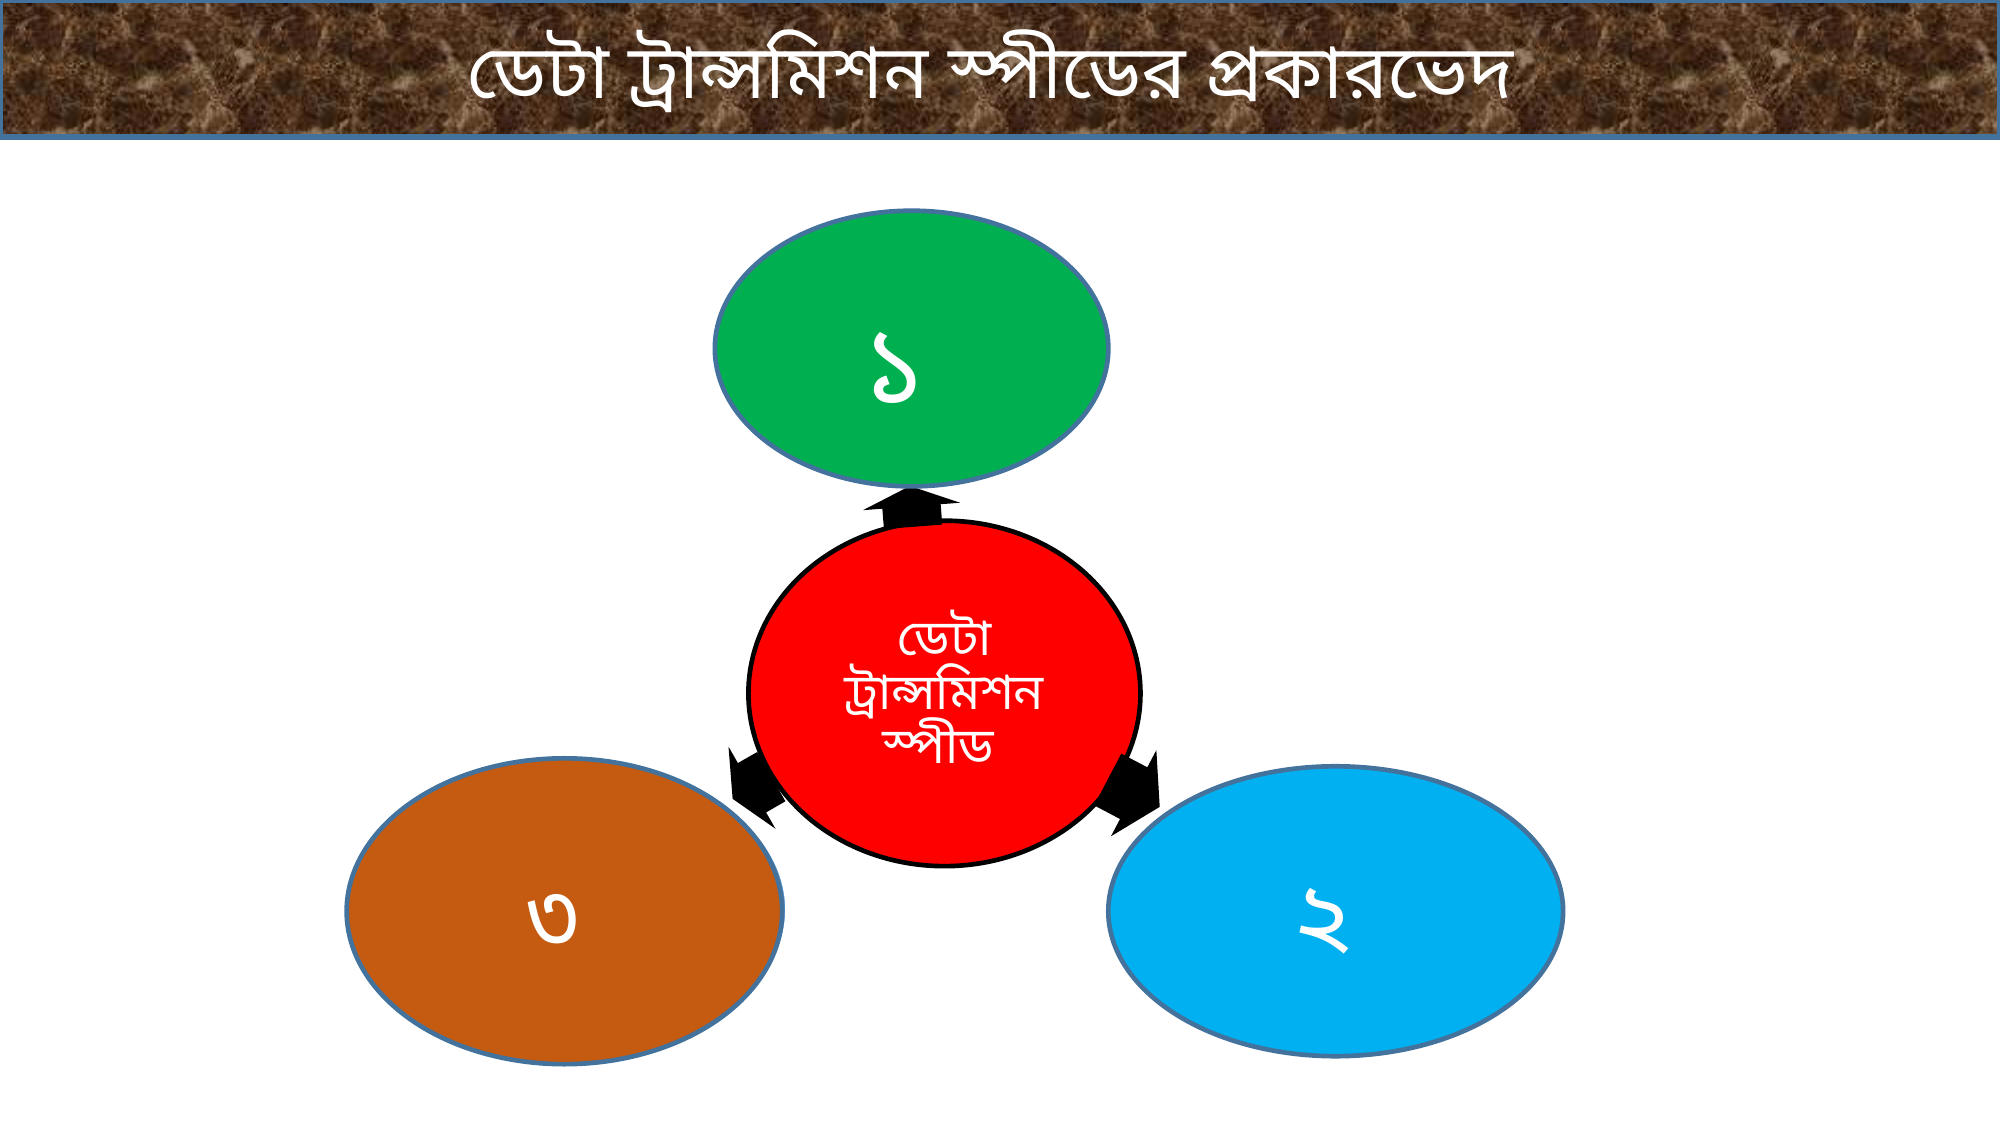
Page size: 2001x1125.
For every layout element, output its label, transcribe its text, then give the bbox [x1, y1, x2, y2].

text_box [256, 195, 1590, 1085]
text_box ডেটা ট্রান্সমিশন স্পীডের প্রকারভেদ [0, 0, 2000, 138]
